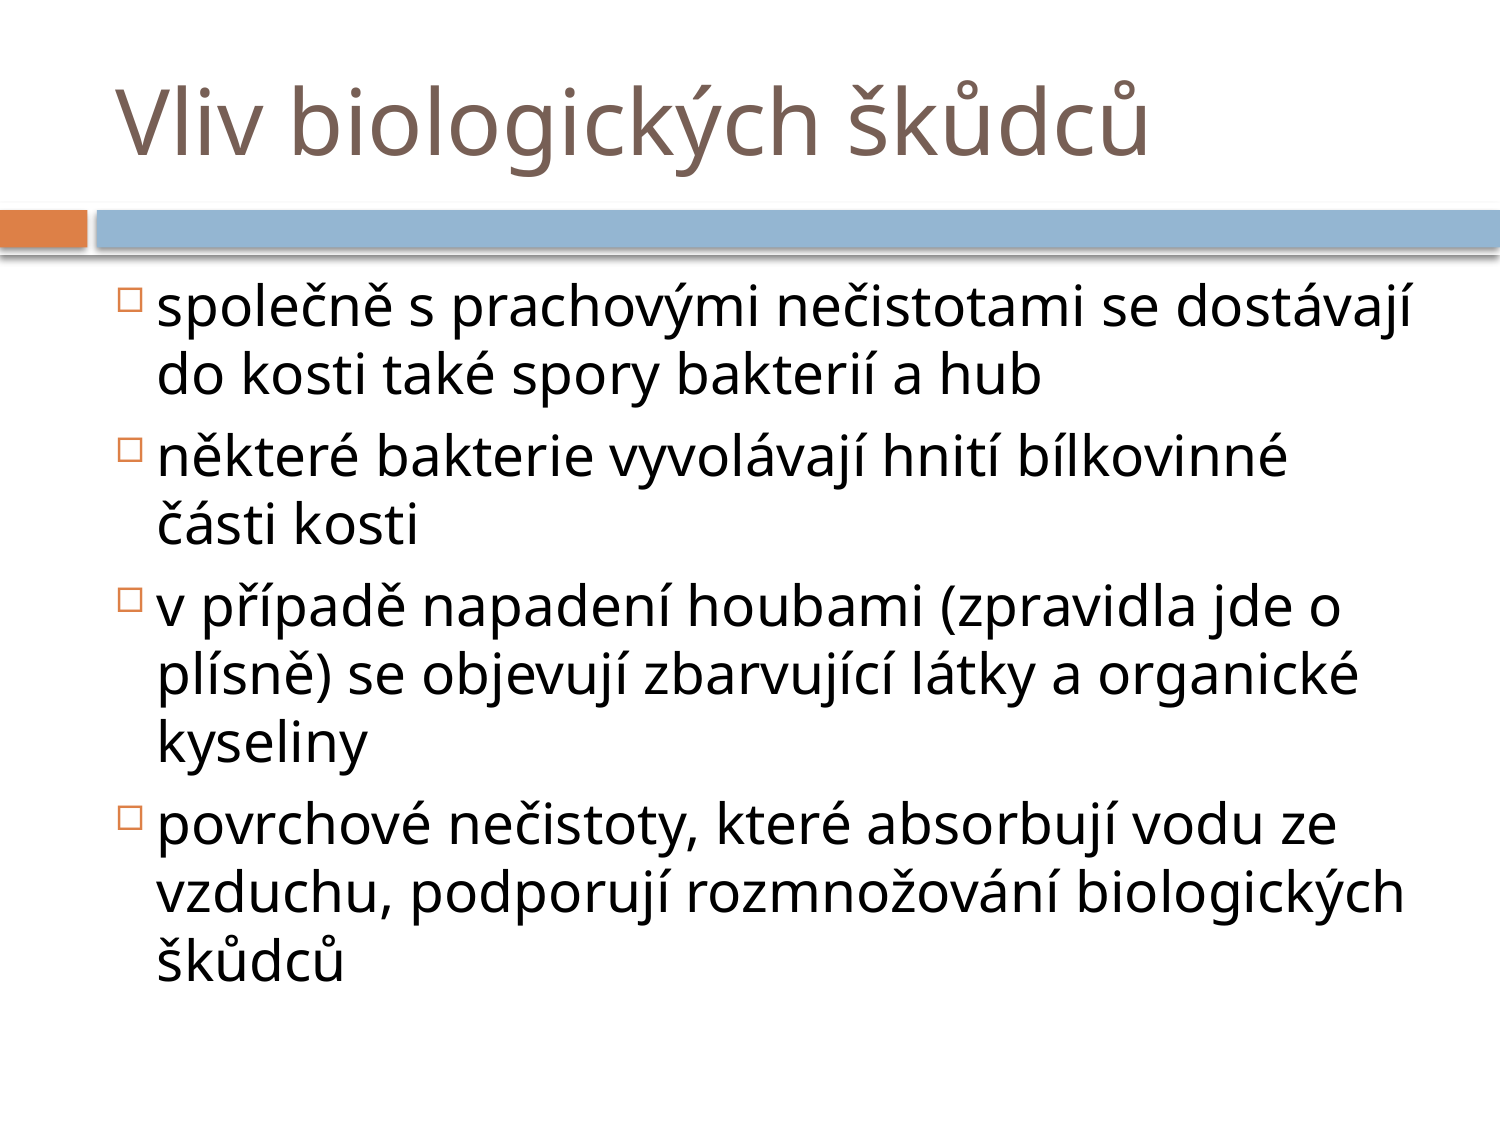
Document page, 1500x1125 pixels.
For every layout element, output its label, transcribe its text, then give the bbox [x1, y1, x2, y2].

list společně s prachovými nečistotami se dostávají do kosti také spory bakterií a hub některé bakterie vyvolávají hnití bílkovinné části kosti v případě napadení houbami (zpravidla jde o plísně) se objevují zbarvující látky a organické kyseliny povrchové nečistoty, které absorbují vodu ze vzduchu, podporují rozmnožování biologických škůdců [100, 262, 1438, 1000]
title Vliv biologických škůdců [100, 37, 1438, 200]
